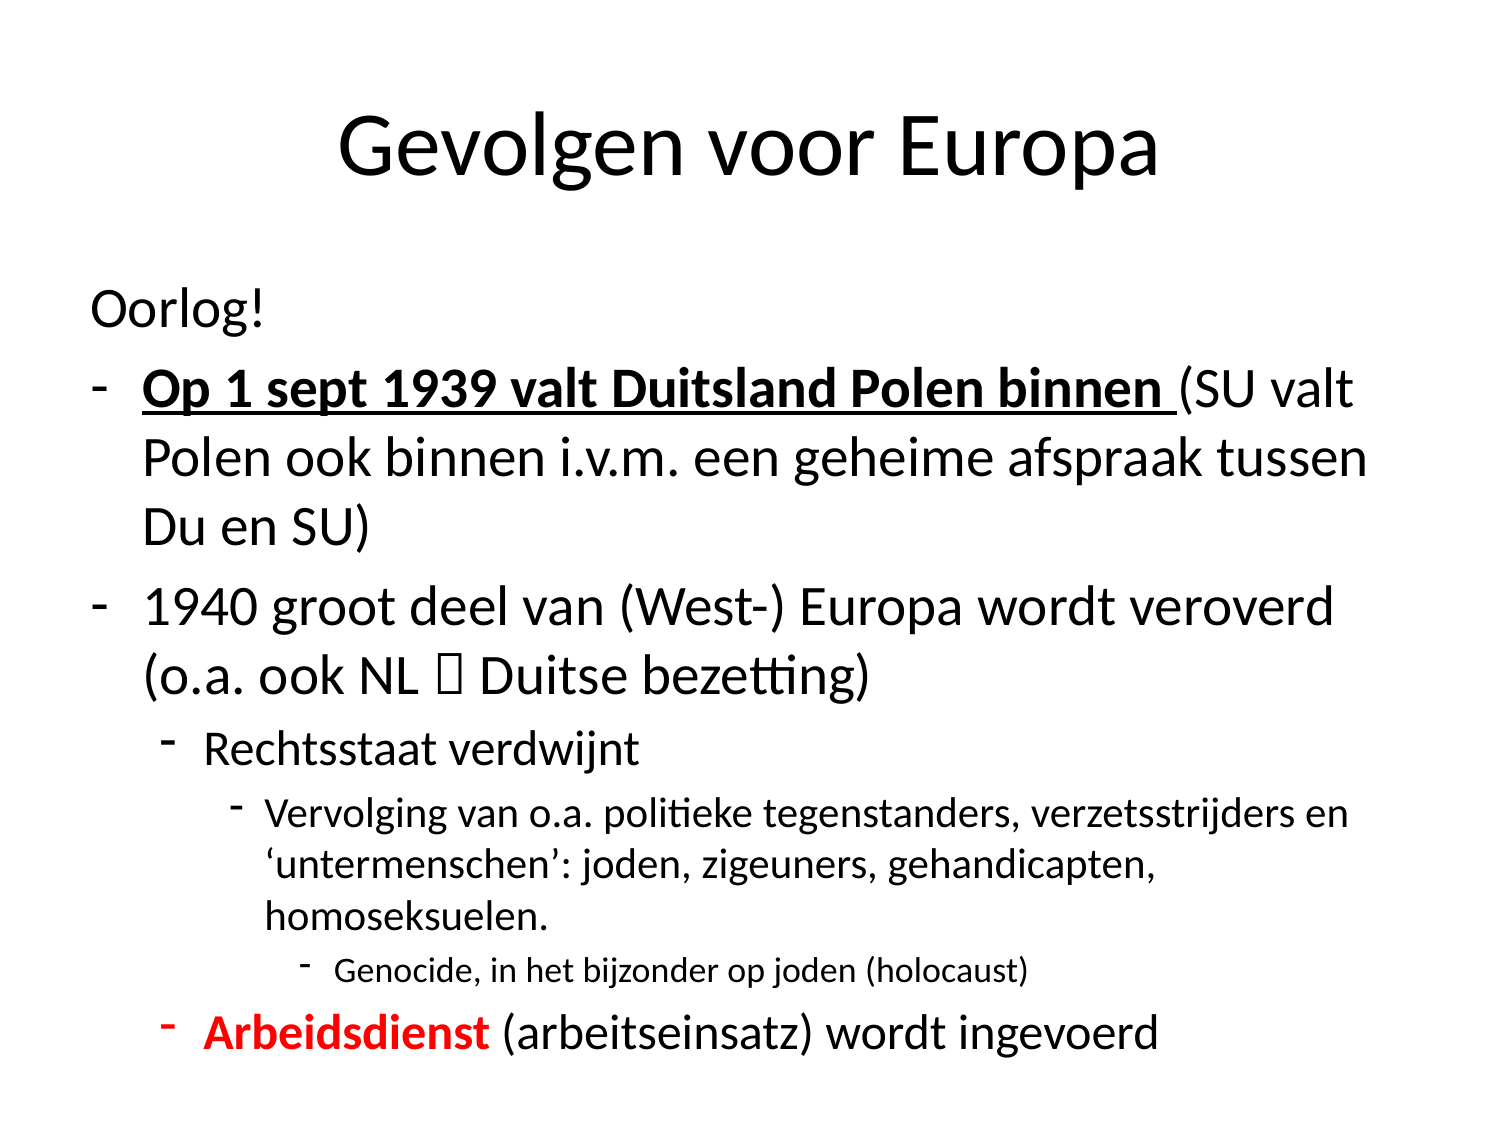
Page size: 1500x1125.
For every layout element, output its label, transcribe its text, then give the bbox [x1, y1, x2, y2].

list Oorlog! Op 1 sept 1939 valt Duitsland Polen binnen (SU valt Polen ook binnen i.v.m. een geheime afspraak tussen Du en SU) 1940 groot deel van (West-) Europa wordt veroverd (o.a. ook NL  Duitse bezetting) Rechtsstaat verdwijnt Vervolging van o.a. politieke tegenstanders, verzetsstrijders en ‘untermenschen’: joden, zigeuners, gehandicapten, homoseksuelen. Genocide, in het bijzonder op joden (holocaust) Arbeidsdienst (arbeitseinsatz) wordt ingevoerd [75, 262, 1425, 1071]
title Gevolgen voor Europa [75, 45, 1425, 233]
